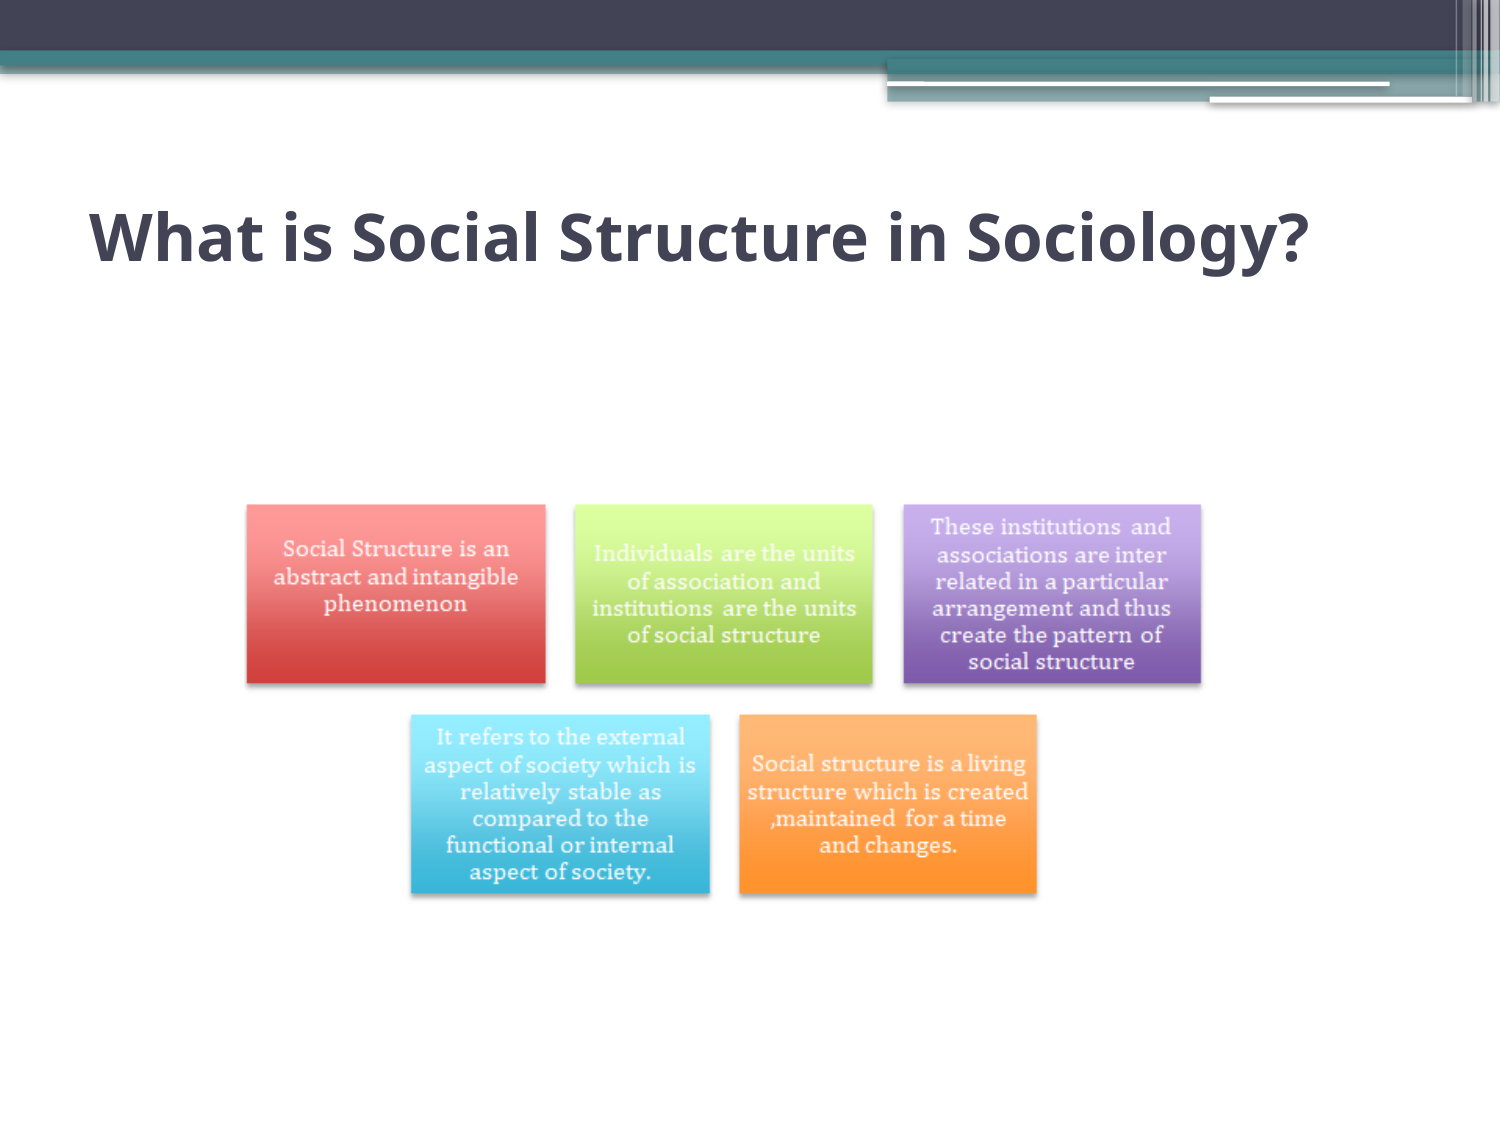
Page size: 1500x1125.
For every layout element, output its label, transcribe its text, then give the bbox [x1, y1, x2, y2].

title What is Social Structure in Sociology? [75, 187, 1425, 363]
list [244, 500, 1256, 947]
